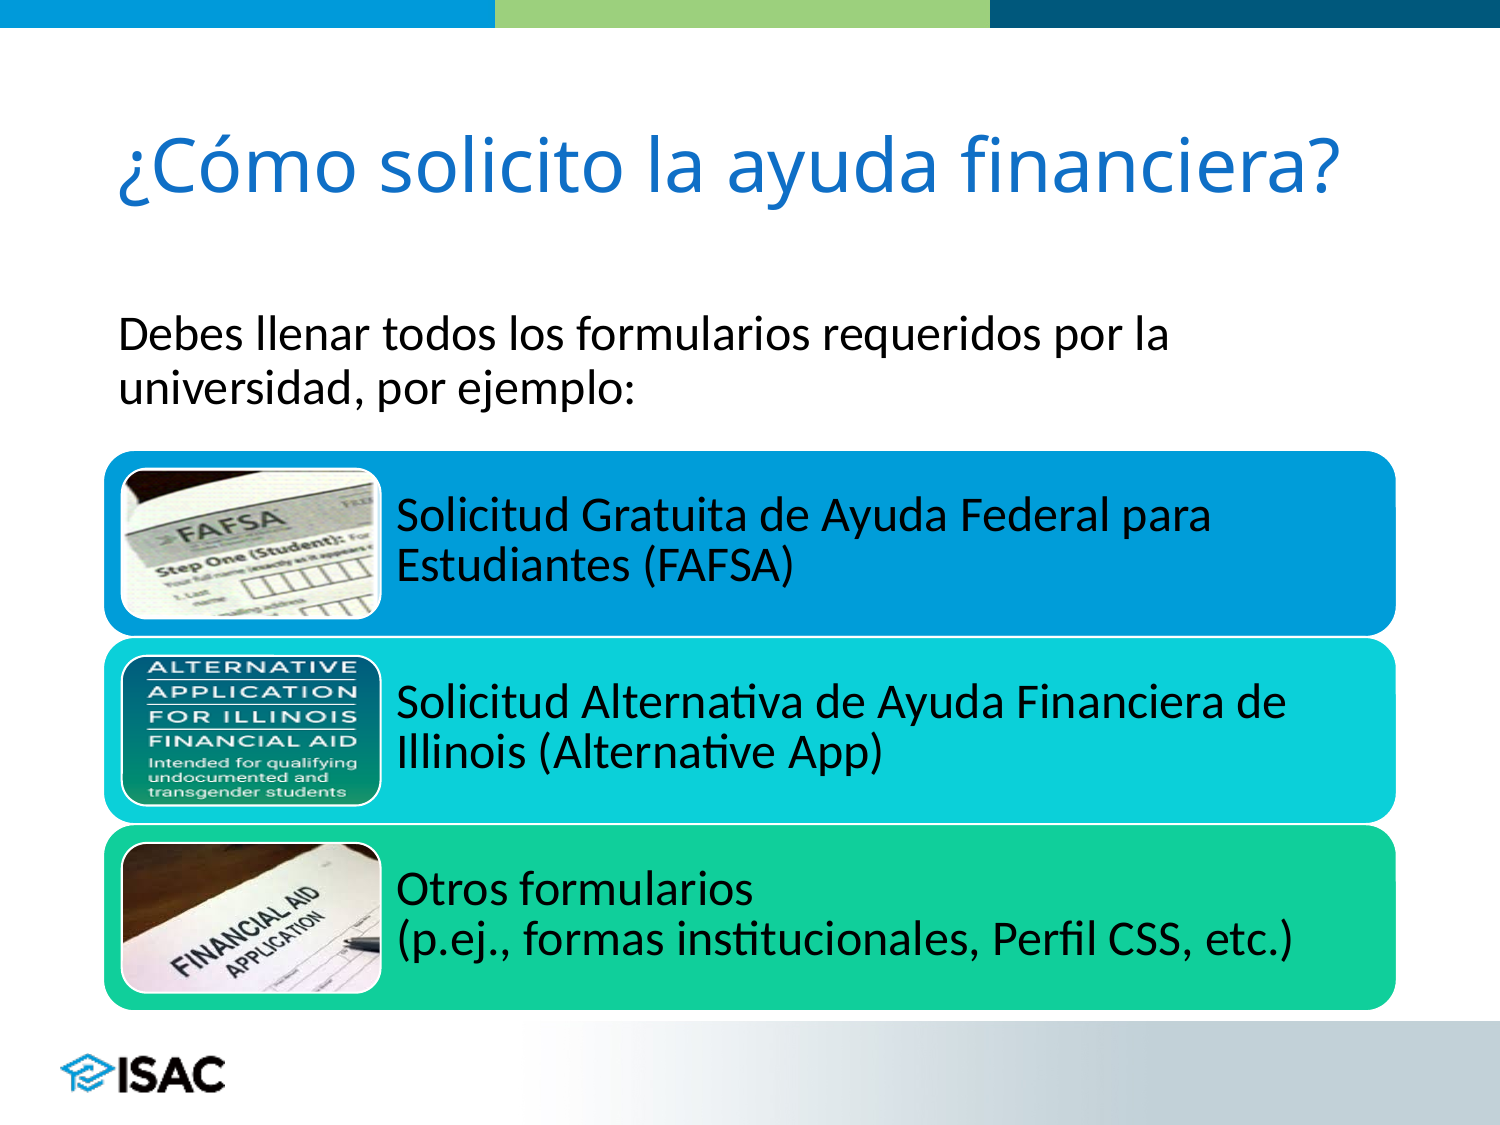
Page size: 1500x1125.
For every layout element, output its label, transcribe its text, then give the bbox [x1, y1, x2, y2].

list Debes llenar todos los formularios requeridos por la universidad, por ejemplo: [103, 299, 1397, 449]
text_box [103, 449, 1397, 1012]
title ¿Cómo solicito la ayuda financiera? [103, 59, 1397, 278]
picture [0, 0, 1500, 1125]
